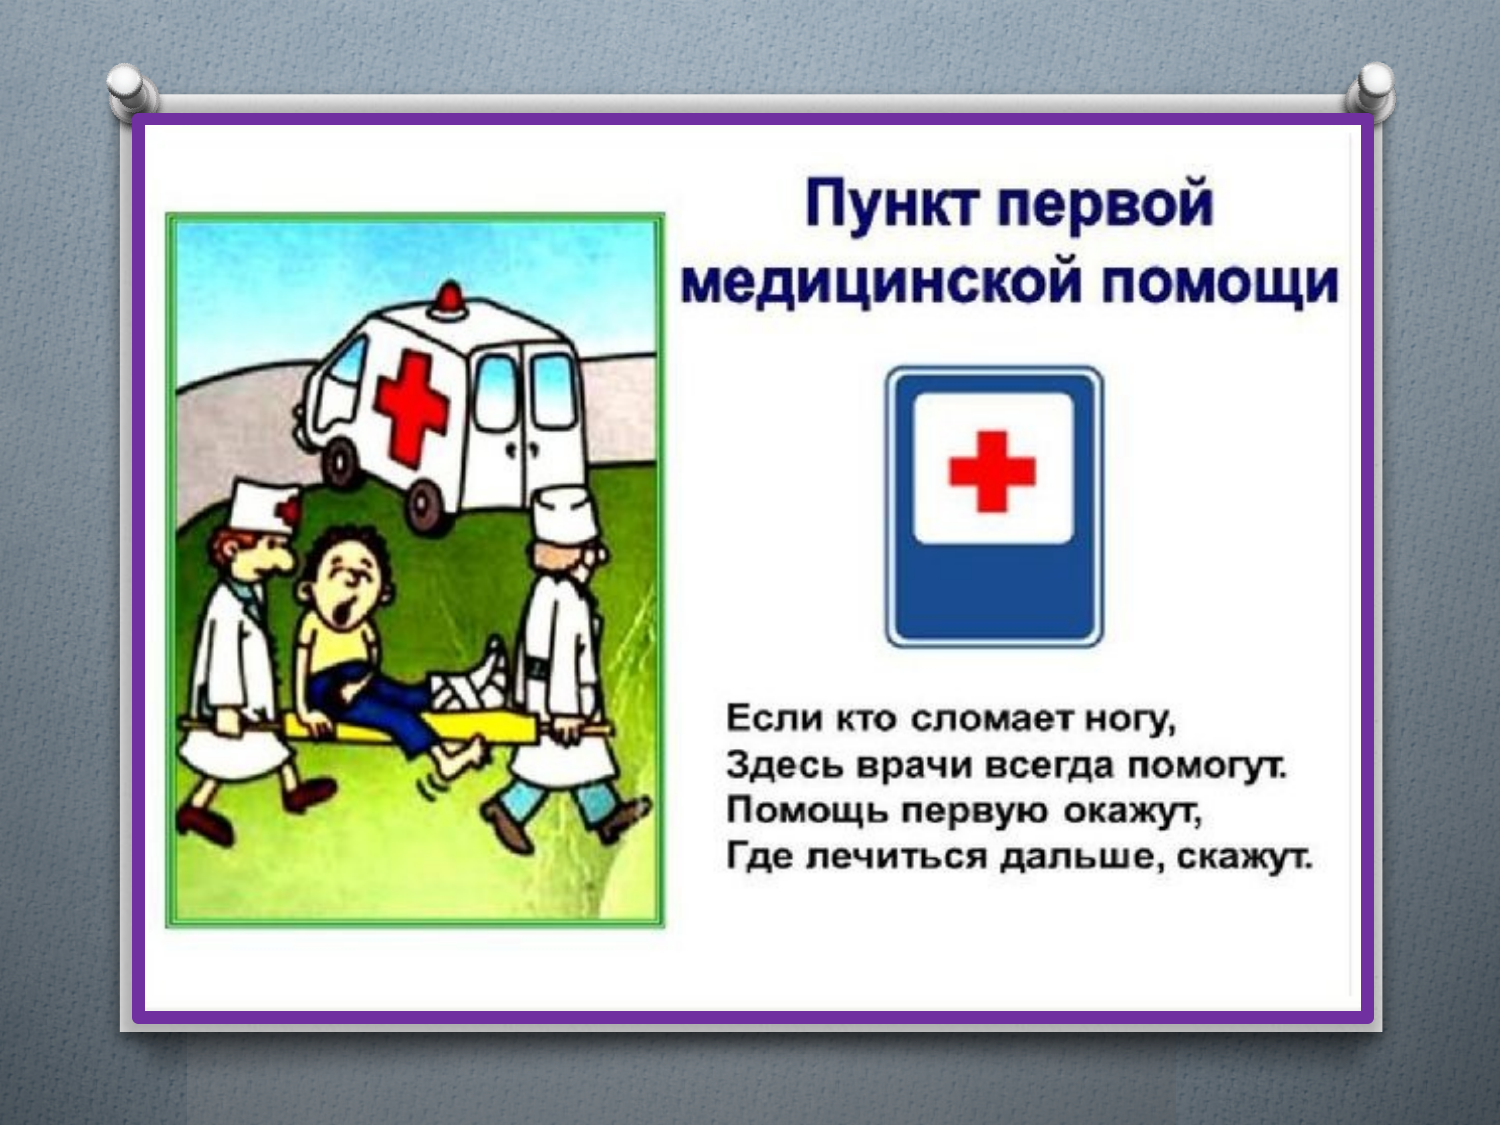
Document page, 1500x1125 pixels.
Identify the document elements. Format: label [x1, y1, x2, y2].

picture [144, 125, 1362, 1012]
picture [75, 29, 198, 141]
picture [1317, 35, 1439, 147]
